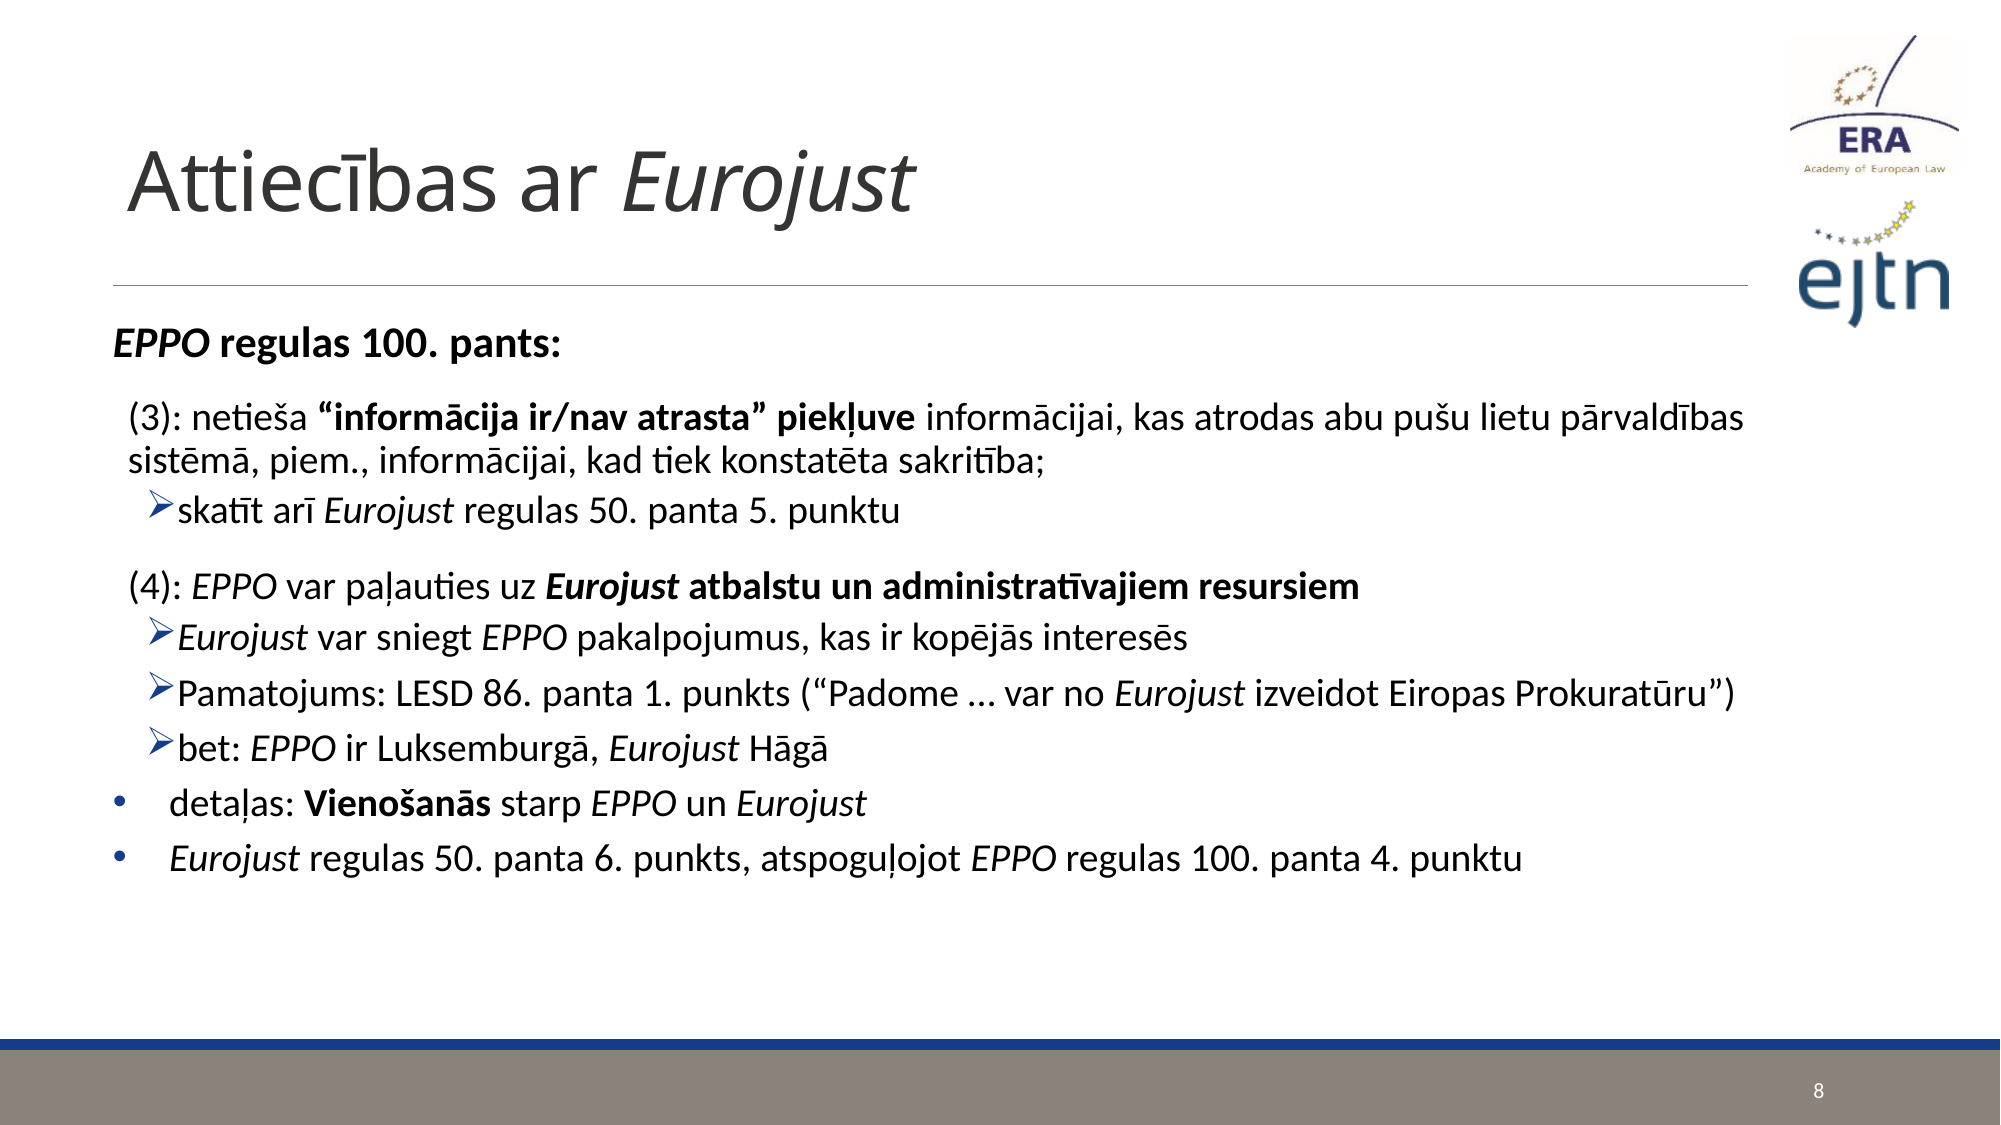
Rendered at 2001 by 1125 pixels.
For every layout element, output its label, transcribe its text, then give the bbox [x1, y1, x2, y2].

slide_number 8 [1624, 1059, 1840, 1120]
title Attiecības ar Eurojust [112, 112, 1735, 237]
picture [1799, 199, 1949, 328]
list EPPO regulas 100. pants: (3): netieša “informācija ir/nav atrasta” piekļuve informācijai, kas atrodas abu pušu lietu pārvaldības sistēmā, piem., informācijai, kad tiek konstatēta sakritība; skatīt arī Eurojust regulas 50. panta 5. punktu (4): EPPO var paļauties uz Eurojust atbalstu un administratīvajiem resursiem Eurojust var sniegt EPPO pakalpojumus, kas ir kopējās interesēs Pamatojums: LESD 86. panta 1. punkts (“Padome … var no Eurojust izveidot Eiropas Prokuratūru”) bet: EPPO ir Luksemburgā, Eurojust Hāgā detaļas: Vienošanās starp EPPO un Eurojust Eurojust regulas 50. panta 6. punkts, atspoguļojot EPPO regulas 100. panta 4. punktu [112, 312, 1748, 1013]
picture [1790, 35, 1959, 175]
